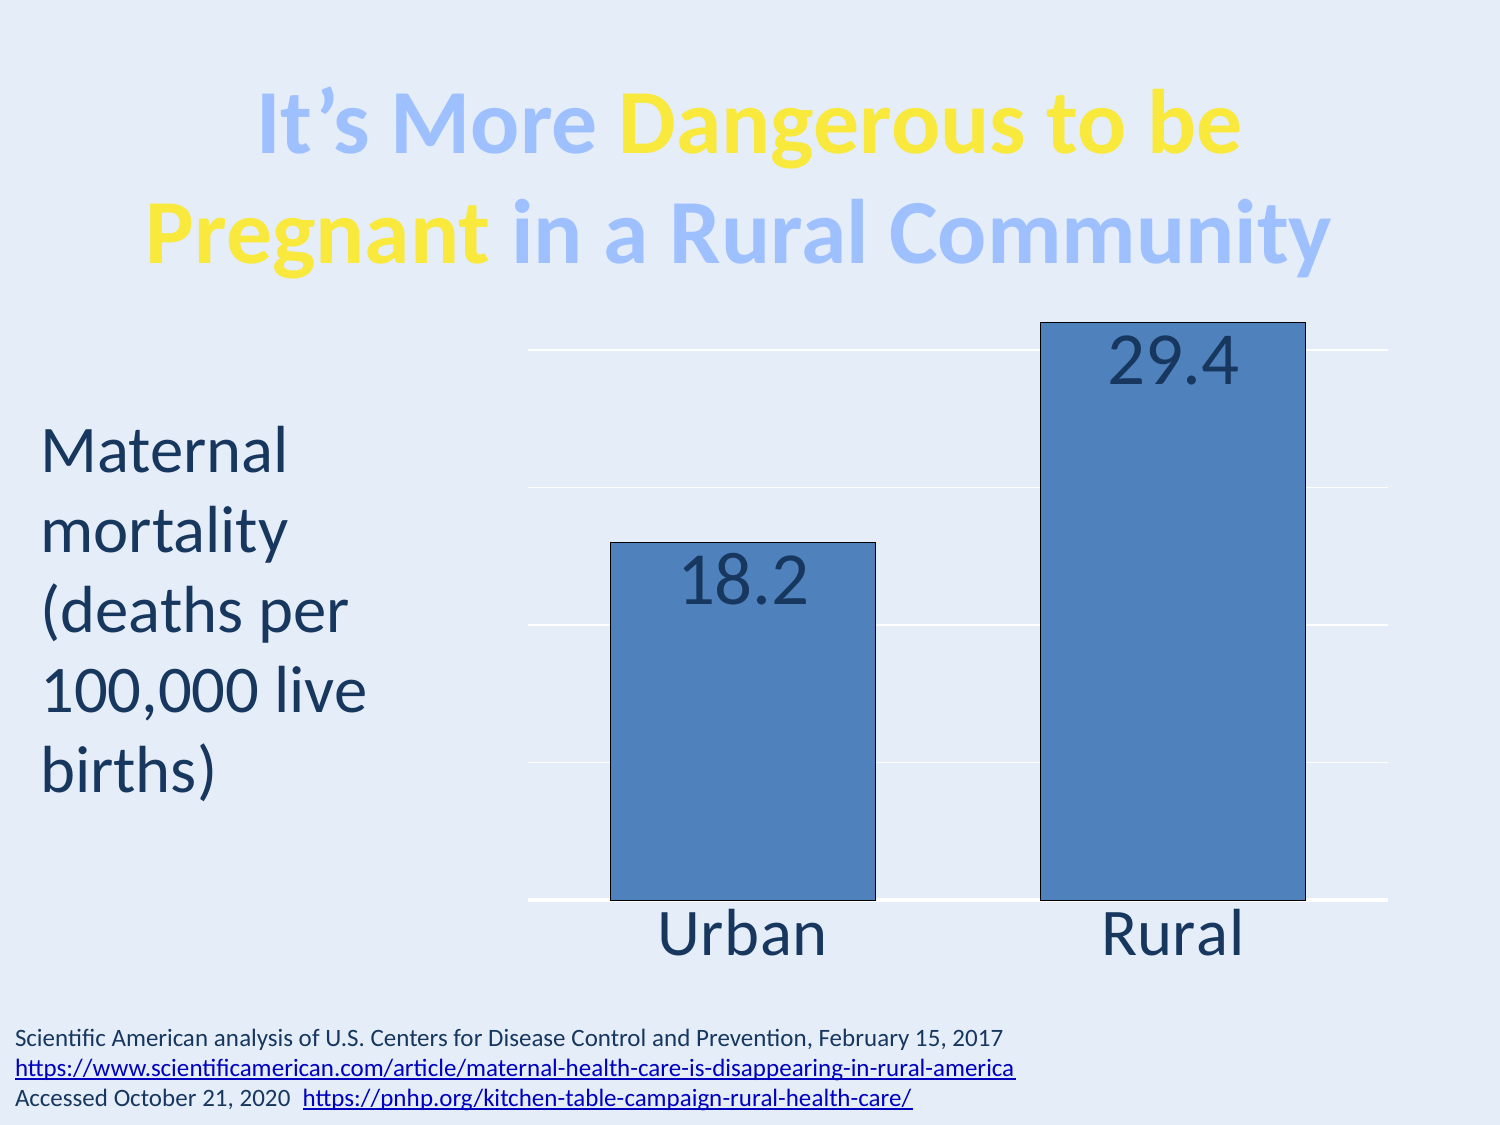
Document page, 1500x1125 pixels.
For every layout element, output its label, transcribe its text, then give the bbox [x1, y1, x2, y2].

chart [509, 297, 1407, 988]
title It’s More Dangerous to be Pregnant in a Rural Community [103, 20, 1397, 323]
text_box Maternal mortality (deaths per 100,000 live births) [25, 398, 504, 814]
list Scientific American analysis of U.S. Centers for Disease Control and Prevention, February 15, 2017 https://www.scientificamerican.com/article/maternal-health-care-is-disappearing-in-rural-america Accessed October 21, 2020 https://pnhp.org/kitchen-table-campaign-rural-health-care/ [0, 1014, 1068, 1125]
